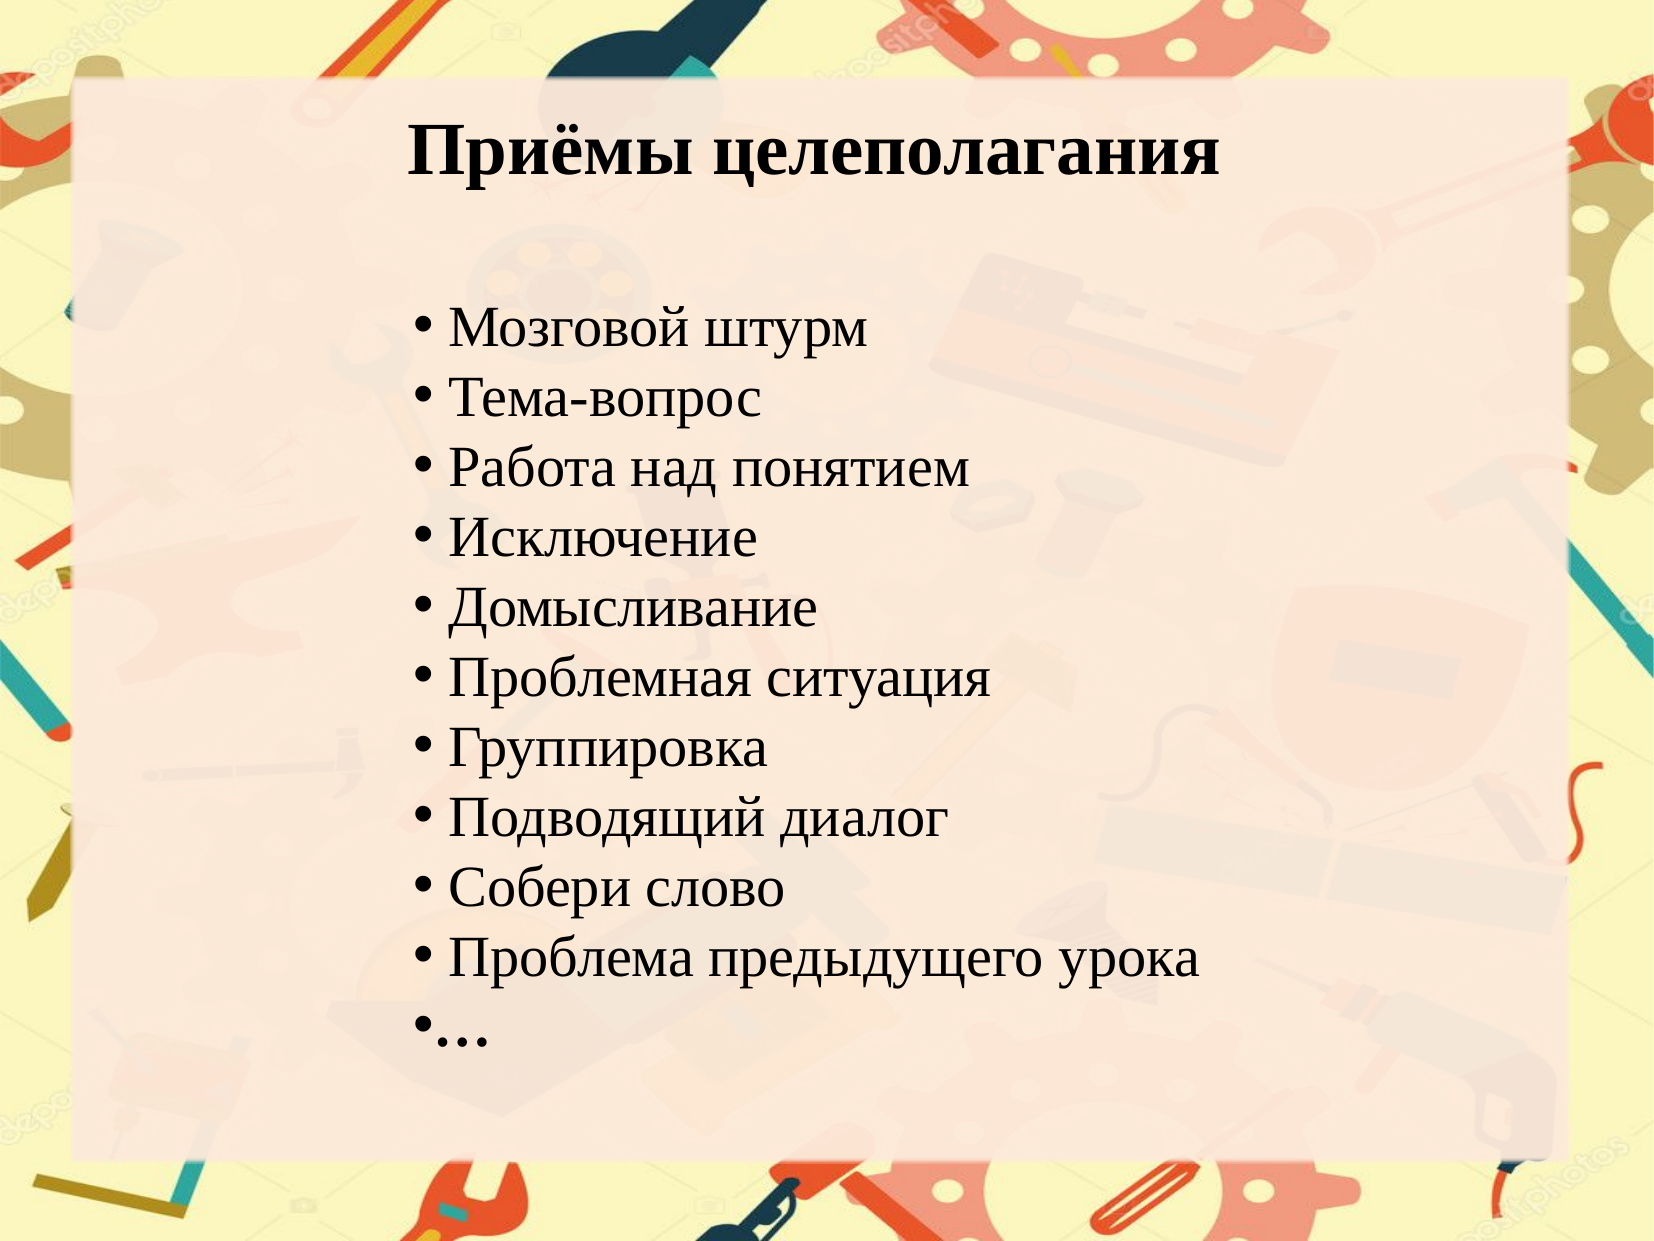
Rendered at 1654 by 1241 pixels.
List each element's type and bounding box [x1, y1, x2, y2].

text_box [0, 0, 1654, 1241]
